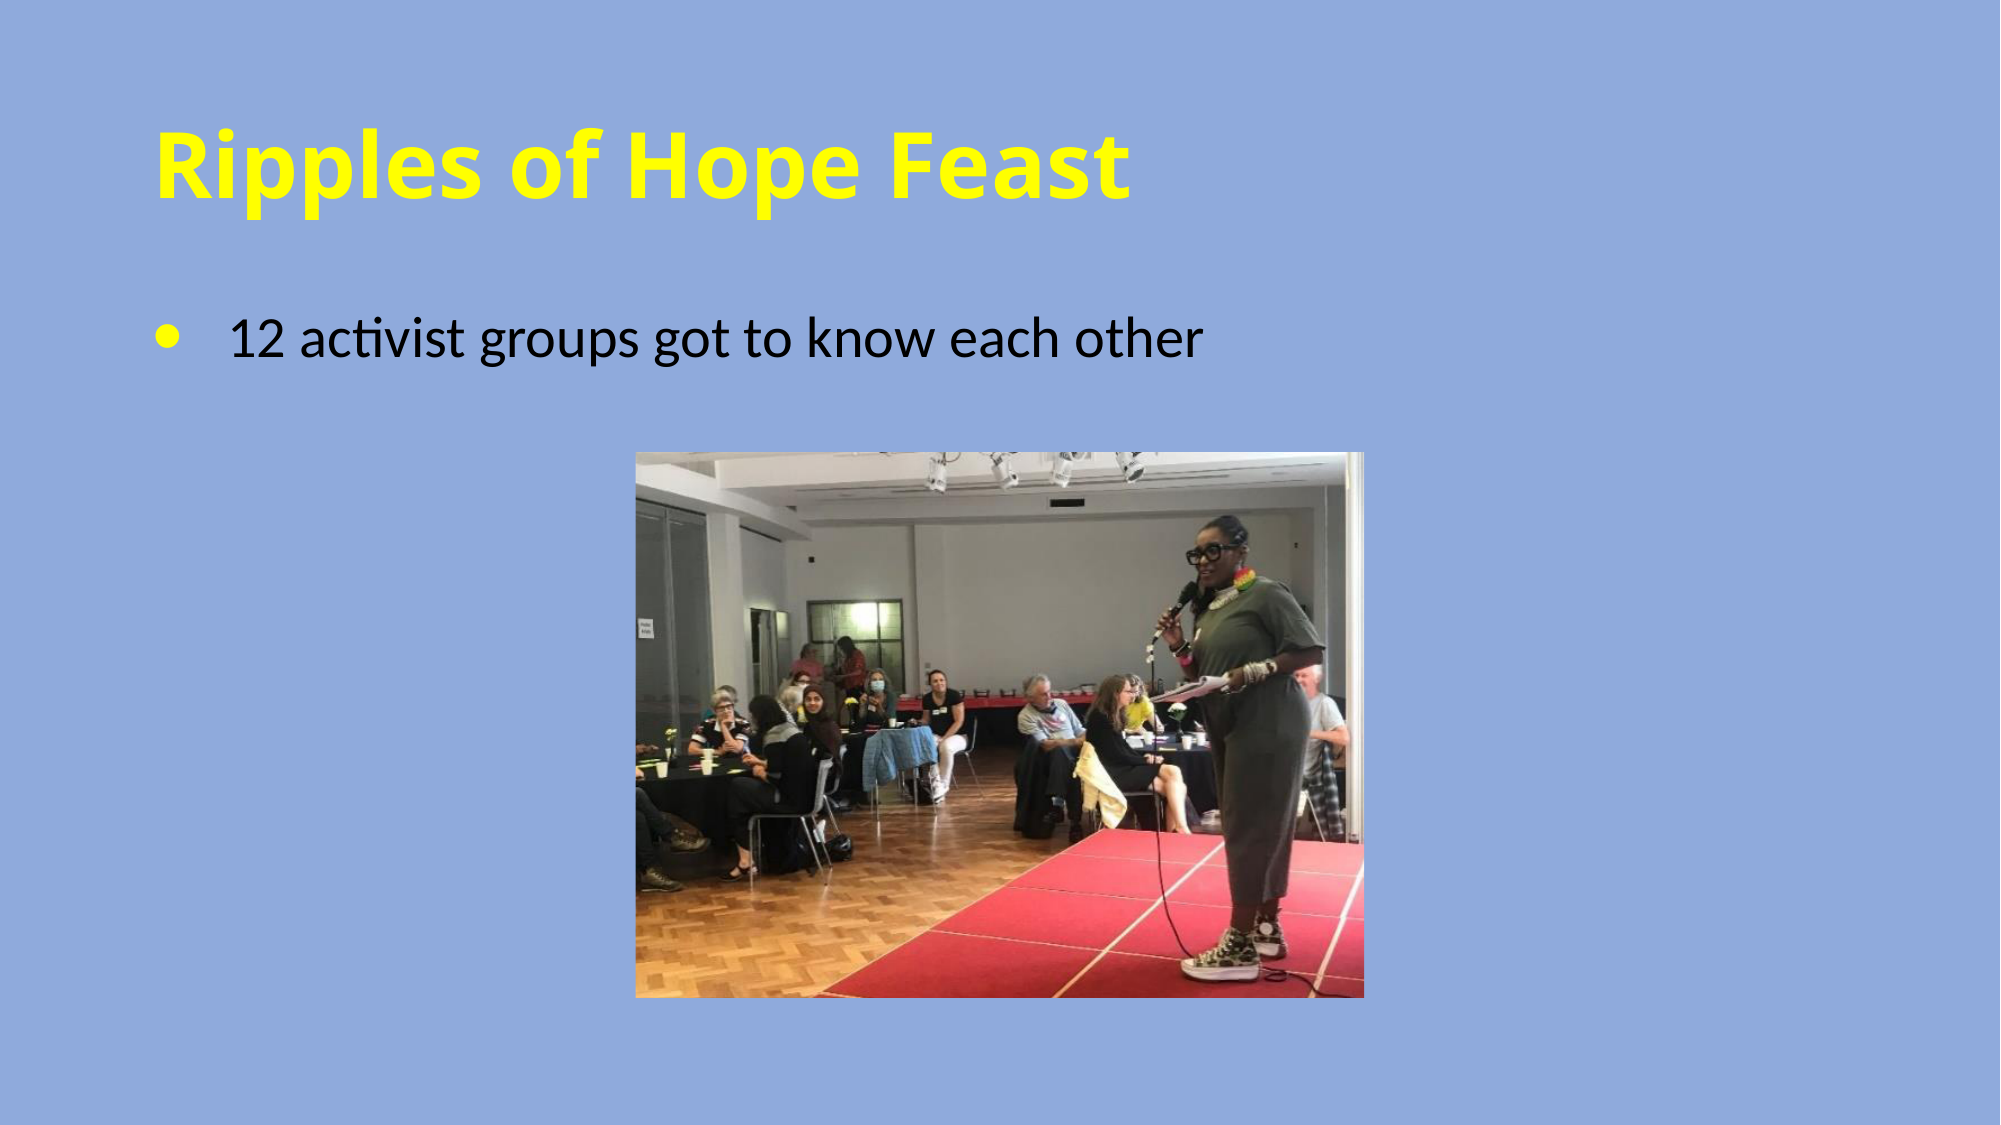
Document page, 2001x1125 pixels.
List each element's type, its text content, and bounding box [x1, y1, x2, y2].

list 12 activist groups got to know each other [137, 299, 1863, 1014]
picture [635, 452, 1365, 998]
title Ripples of Hope Feast [137, 59, 1863, 278]
